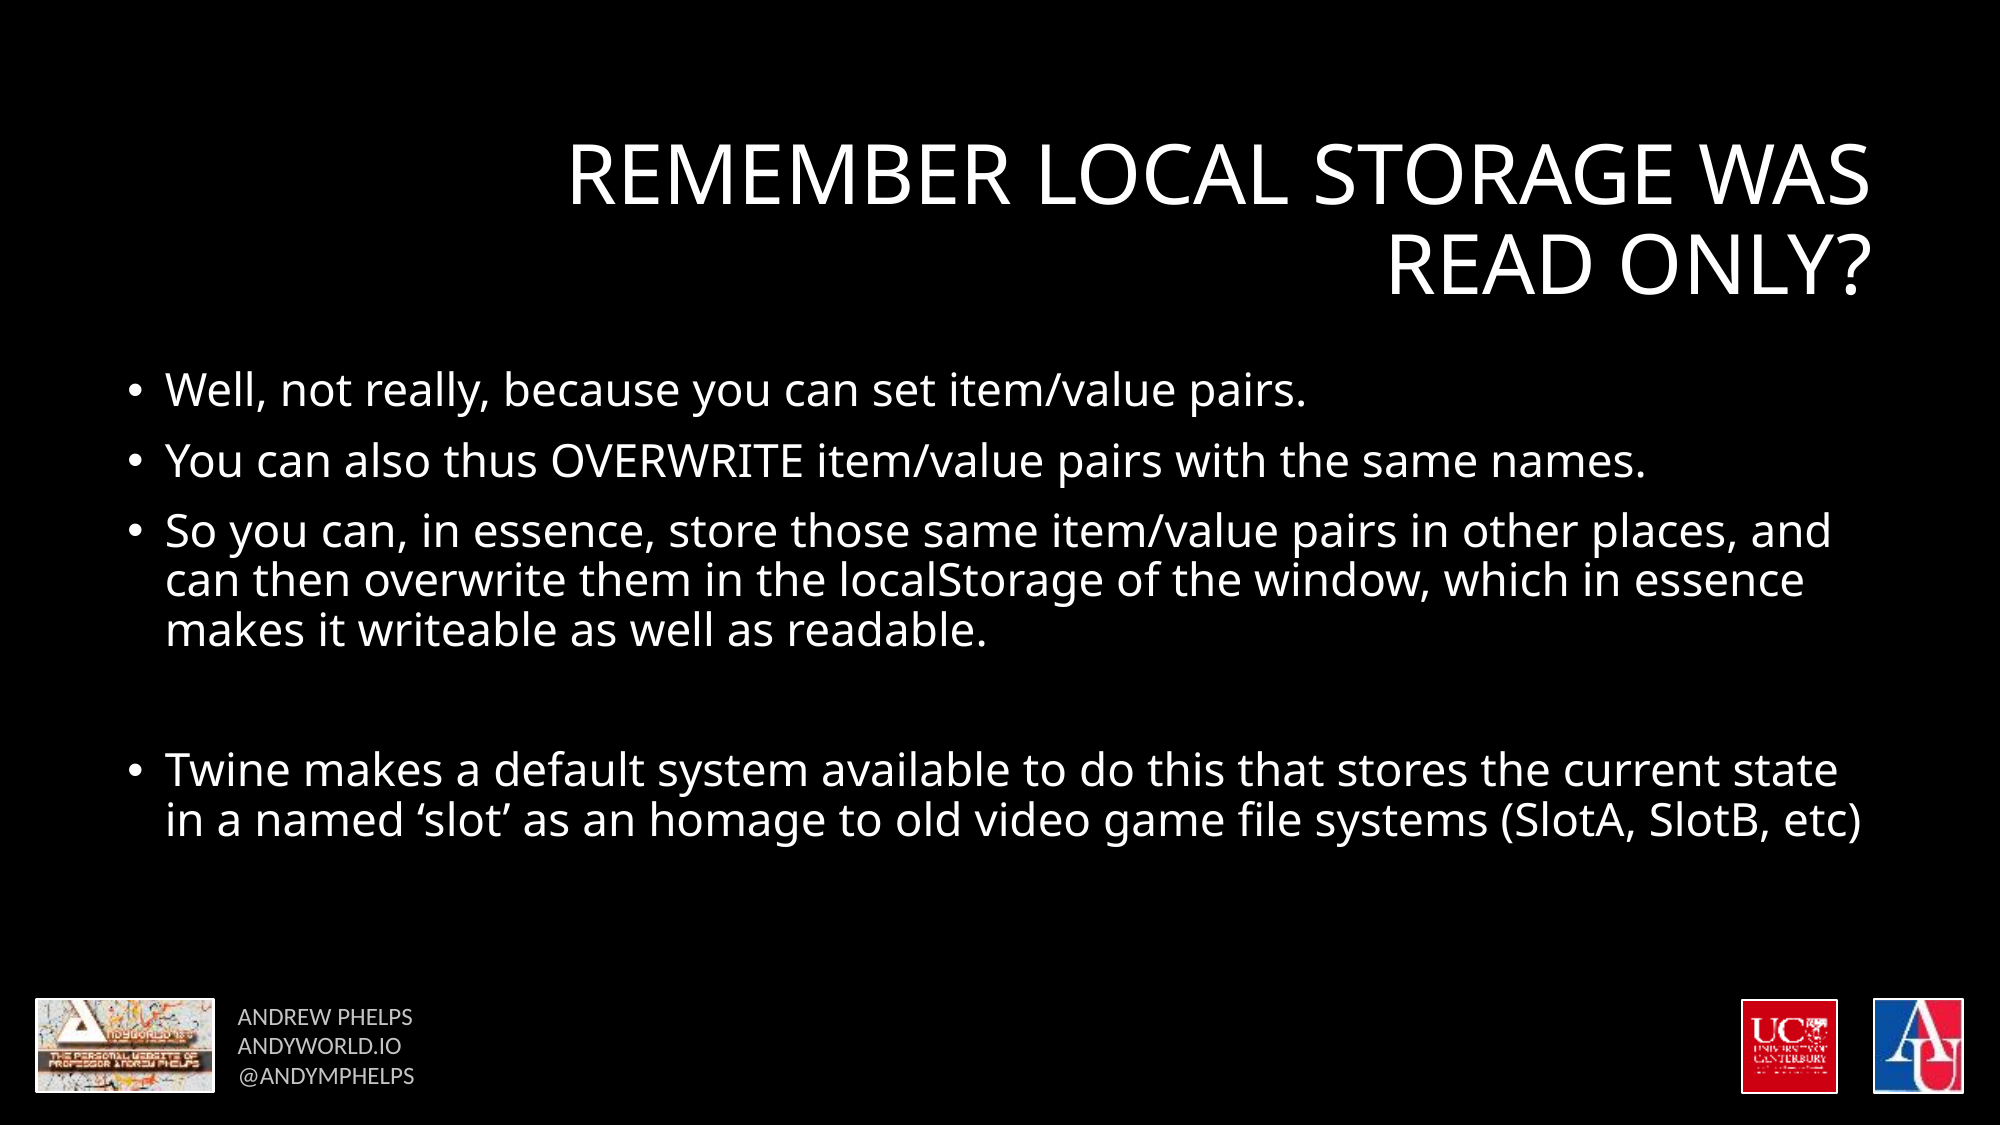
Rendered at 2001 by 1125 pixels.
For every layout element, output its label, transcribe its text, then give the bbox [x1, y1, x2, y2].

picture [1875, 1000, 1962, 1092]
title Remember local storage was read only? [474, 125, 1888, 338]
list Well, not really, because you can set item/value pairs. You can also thus OVERWRITE item/value pairs with the same names. So you can, in essence, store those same item/value pairs in other places, and can then overwrite them in the localStorage of the window, which in essence makes it writeable as well as readable. Twine makes a default system available to do this that stores the current state in a named ‘slot’ as an homage to old video game file systems (SlotA, SlotB, etc) [112, 360, 1888, 1021]
picture [1743, 1021, 1836, 1092]
picture [38, 1000, 212, 1091]
